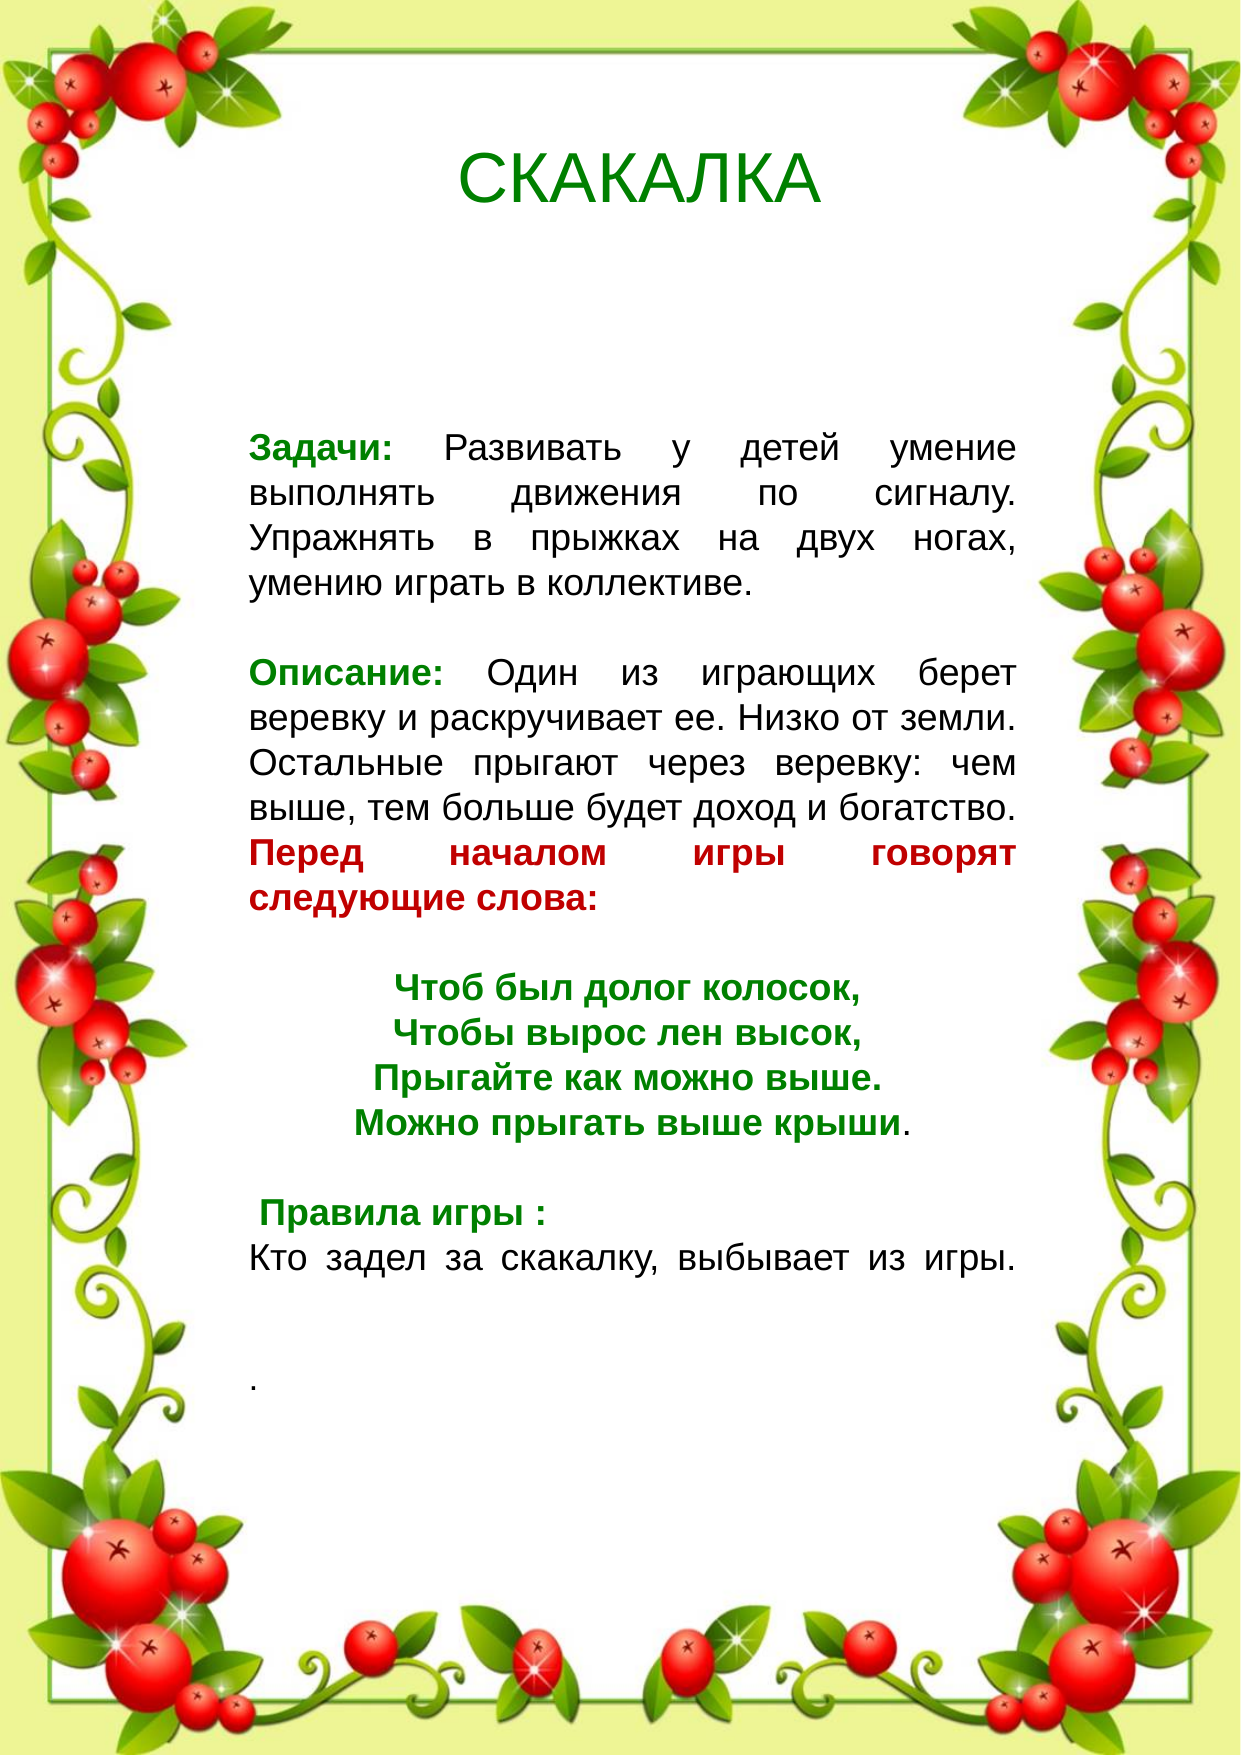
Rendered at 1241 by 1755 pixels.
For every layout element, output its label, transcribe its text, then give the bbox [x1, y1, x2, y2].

picture [0, 0, 1241, 1755]
text_box СКАКАЛКА [427, 123, 853, 225]
text_box Задачи: Развивать у детей умение выполнять движения по сигналу. Упражнять в прыжках на двух ногах, умению играть в коллективе. Описание: Один из играющих берет веревку и раскручивает ее. Низко от земли. Остальные прыгают через веревку: чем выше, тем больше будет доход и богатство. Перед началом игры говорят следующие слова: Чтоб был долог колосок, Чтобы вырос лен высок, Прыгайте как можно выше. Можно прыгать выше крыши. Правила игры : Кто задел за скакалку, выбывает из игры. . [232, 414, 1034, 1721]
